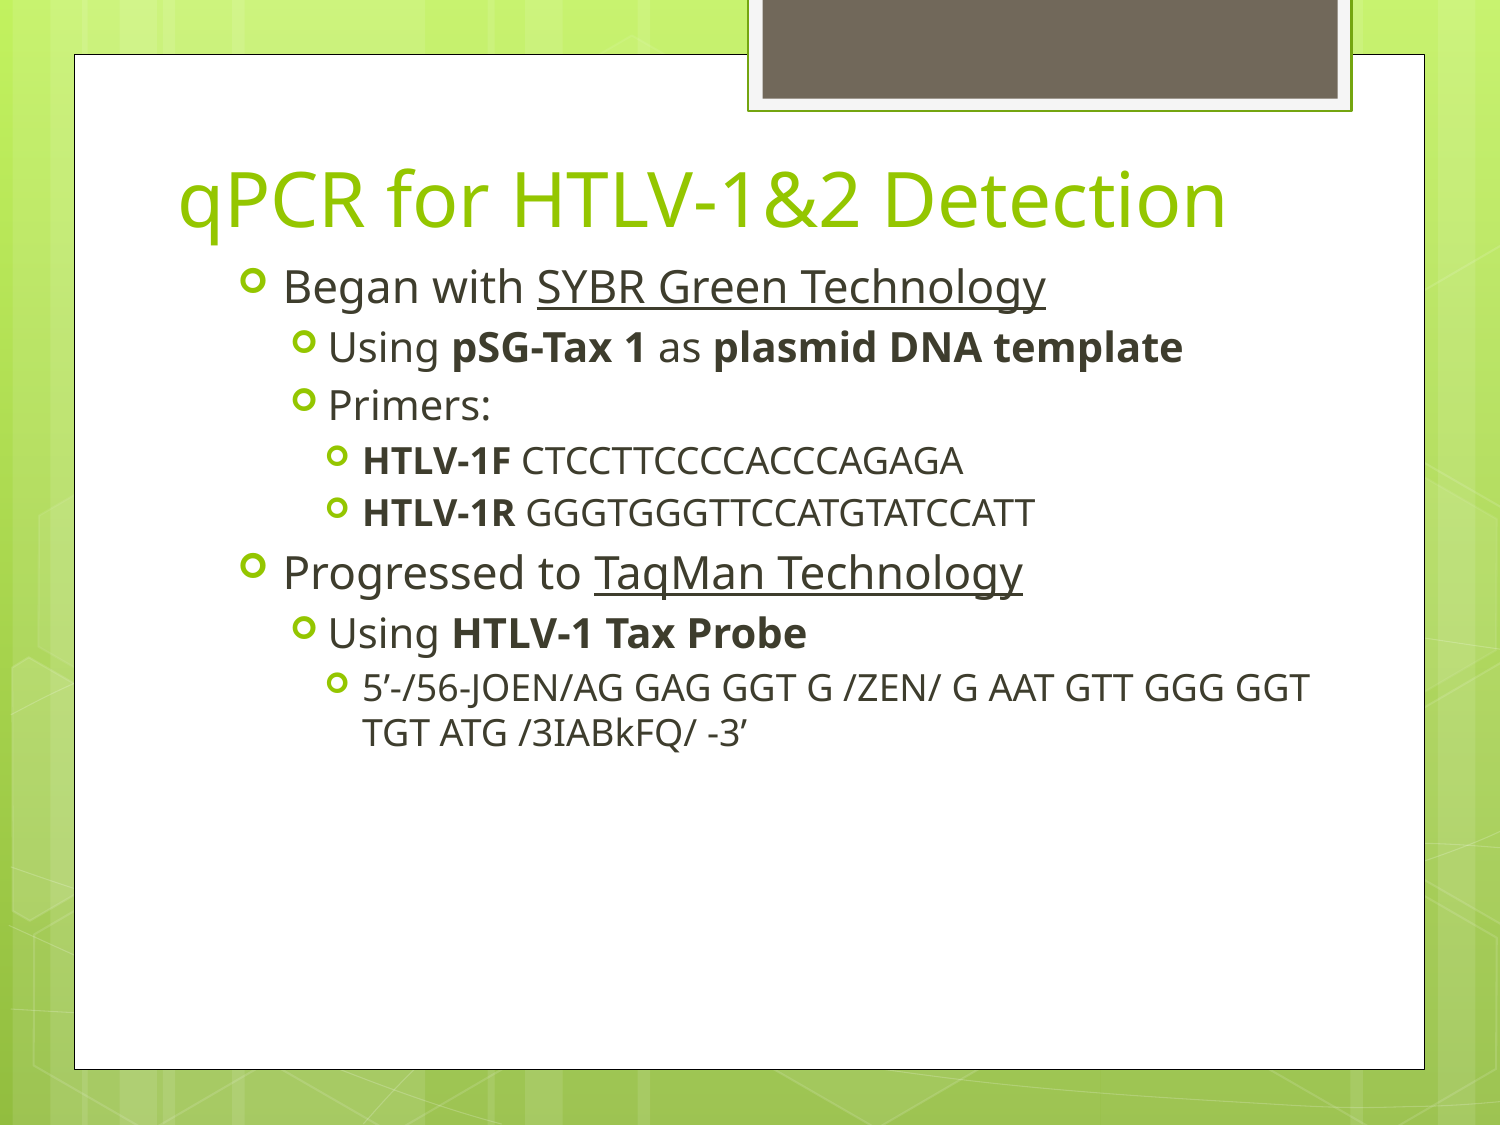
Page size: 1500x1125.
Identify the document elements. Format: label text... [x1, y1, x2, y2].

title qPCR for HTLV-1&2 Detection [162, 62, 1315, 249]
list Began with SYBR Green Technology Using pSG-Tax 1 as plasmid DNA template Primers: HTLV-1F CTCCTTCCCCACCCAGAGA HTLV-1R GGGTGGGTTCCATGTATCCATT Progressed to TaqMan Technology Using HTLV-1 Tax Probe 5’-/56-JOEN/AG GAG GGT G /ZEN/ G AAT GTT GGG GGT TGT ATG /3IABkFQ/ -3’ [162, 249, 1350, 1042]
